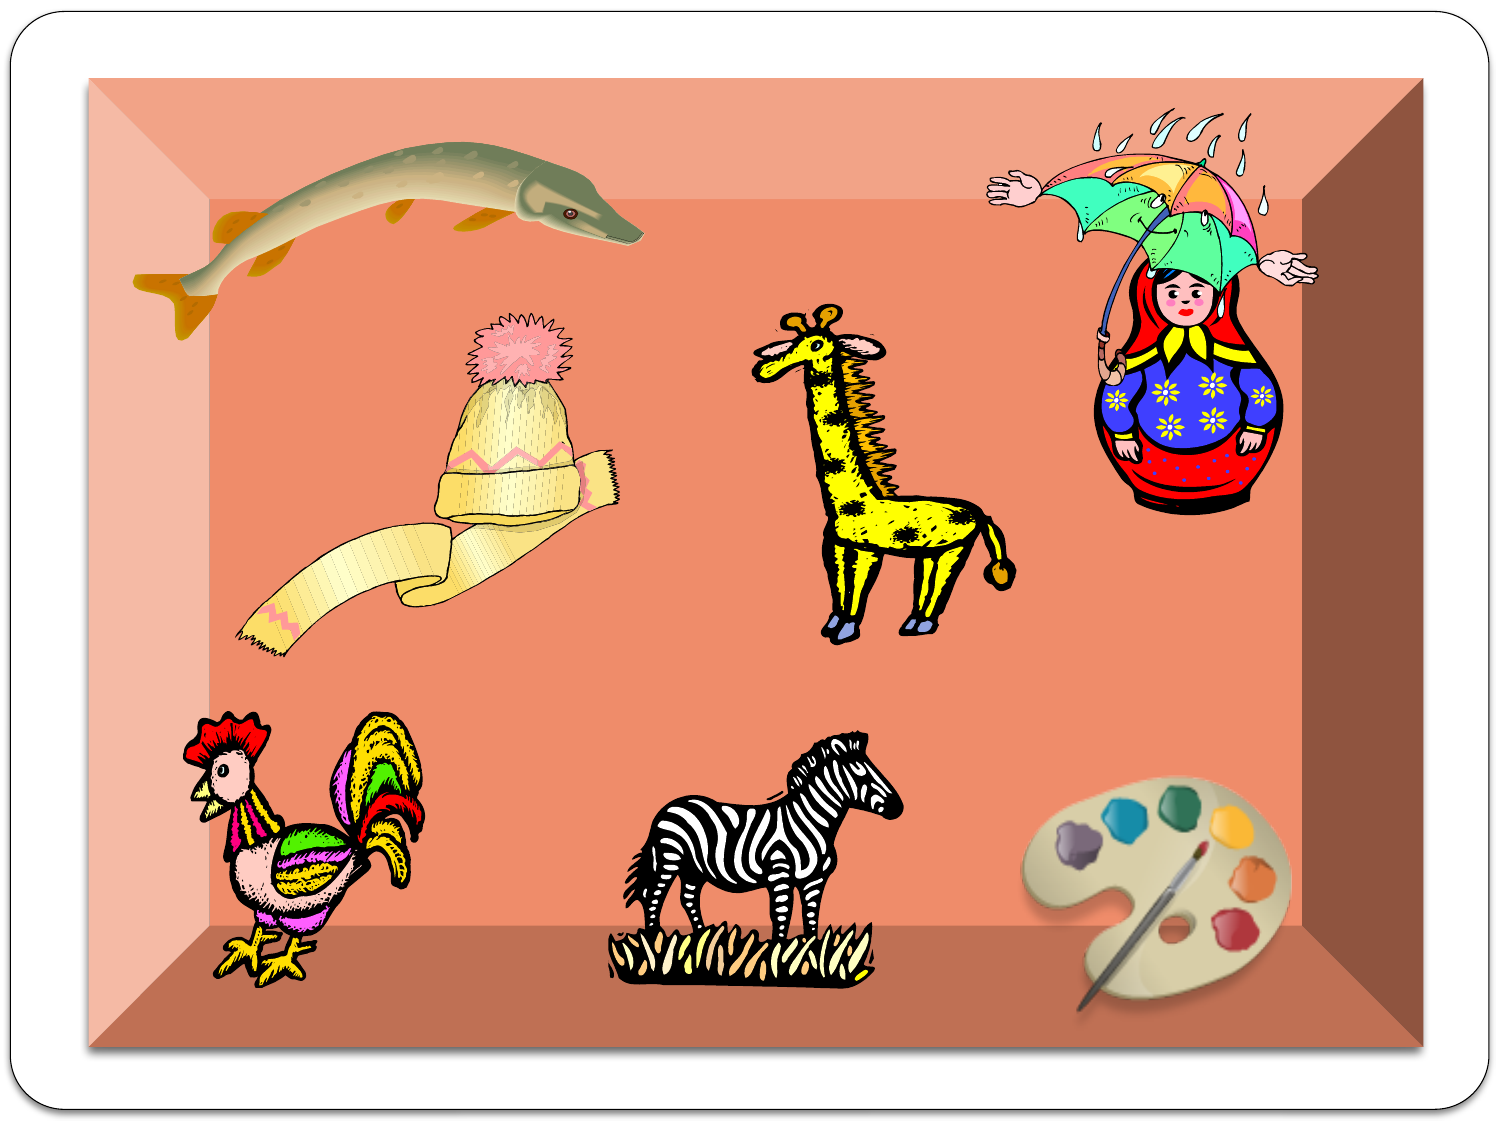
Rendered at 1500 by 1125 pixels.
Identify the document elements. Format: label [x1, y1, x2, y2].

picture [608, 727, 907, 992]
text_box [209, 199, 1303, 926]
picture [749, 101, 1327, 646]
list [187, 378, 626, 608]
picture [182, 703, 432, 988]
picture [1009, 727, 1298, 1066]
picture [120, 137, 635, 348]
